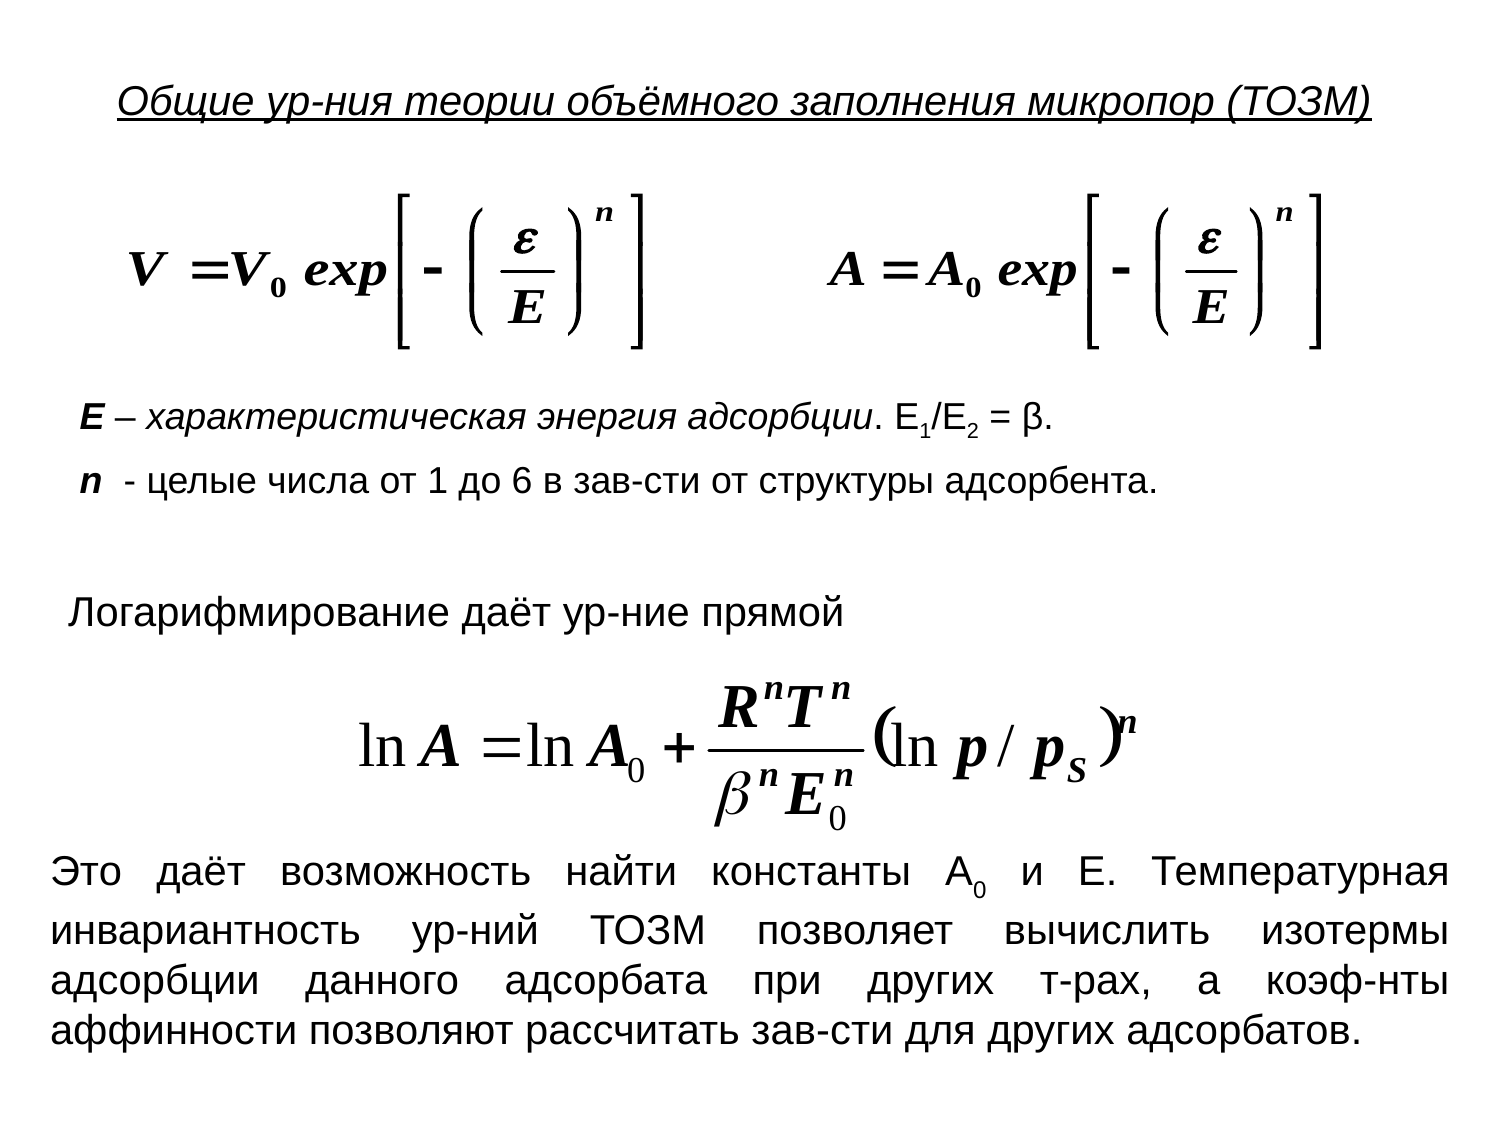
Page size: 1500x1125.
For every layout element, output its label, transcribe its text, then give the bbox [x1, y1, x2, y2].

text_box Логарифмирование даёт ур-ние прямой [53, 577, 904, 643]
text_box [122, 184, 665, 361]
text_box E – характеристическая энергия адсорбции. Е1/Е2 = β. n - целые числа от 1 до 6 в зав-сти от структуры адсорбента. [64, 384, 1424, 509]
text_box Общие ур-ния теории объёмного заполнения микропор (ТОЗМ) [46, 66, 1454, 132]
text_box Это даёт возможность найти константы А0 и Е. Температурная инвариантность ур-ний ТОЗМ позволяет вычислить изотермы адсорбции данного адсорбата при других т-рах, а коэф-нты аффинности позволяют рассчитать зав-сти для других адсорбатов. [35, 836, 1465, 1061]
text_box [349, 656, 1151, 845]
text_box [816, 184, 1343, 361]
